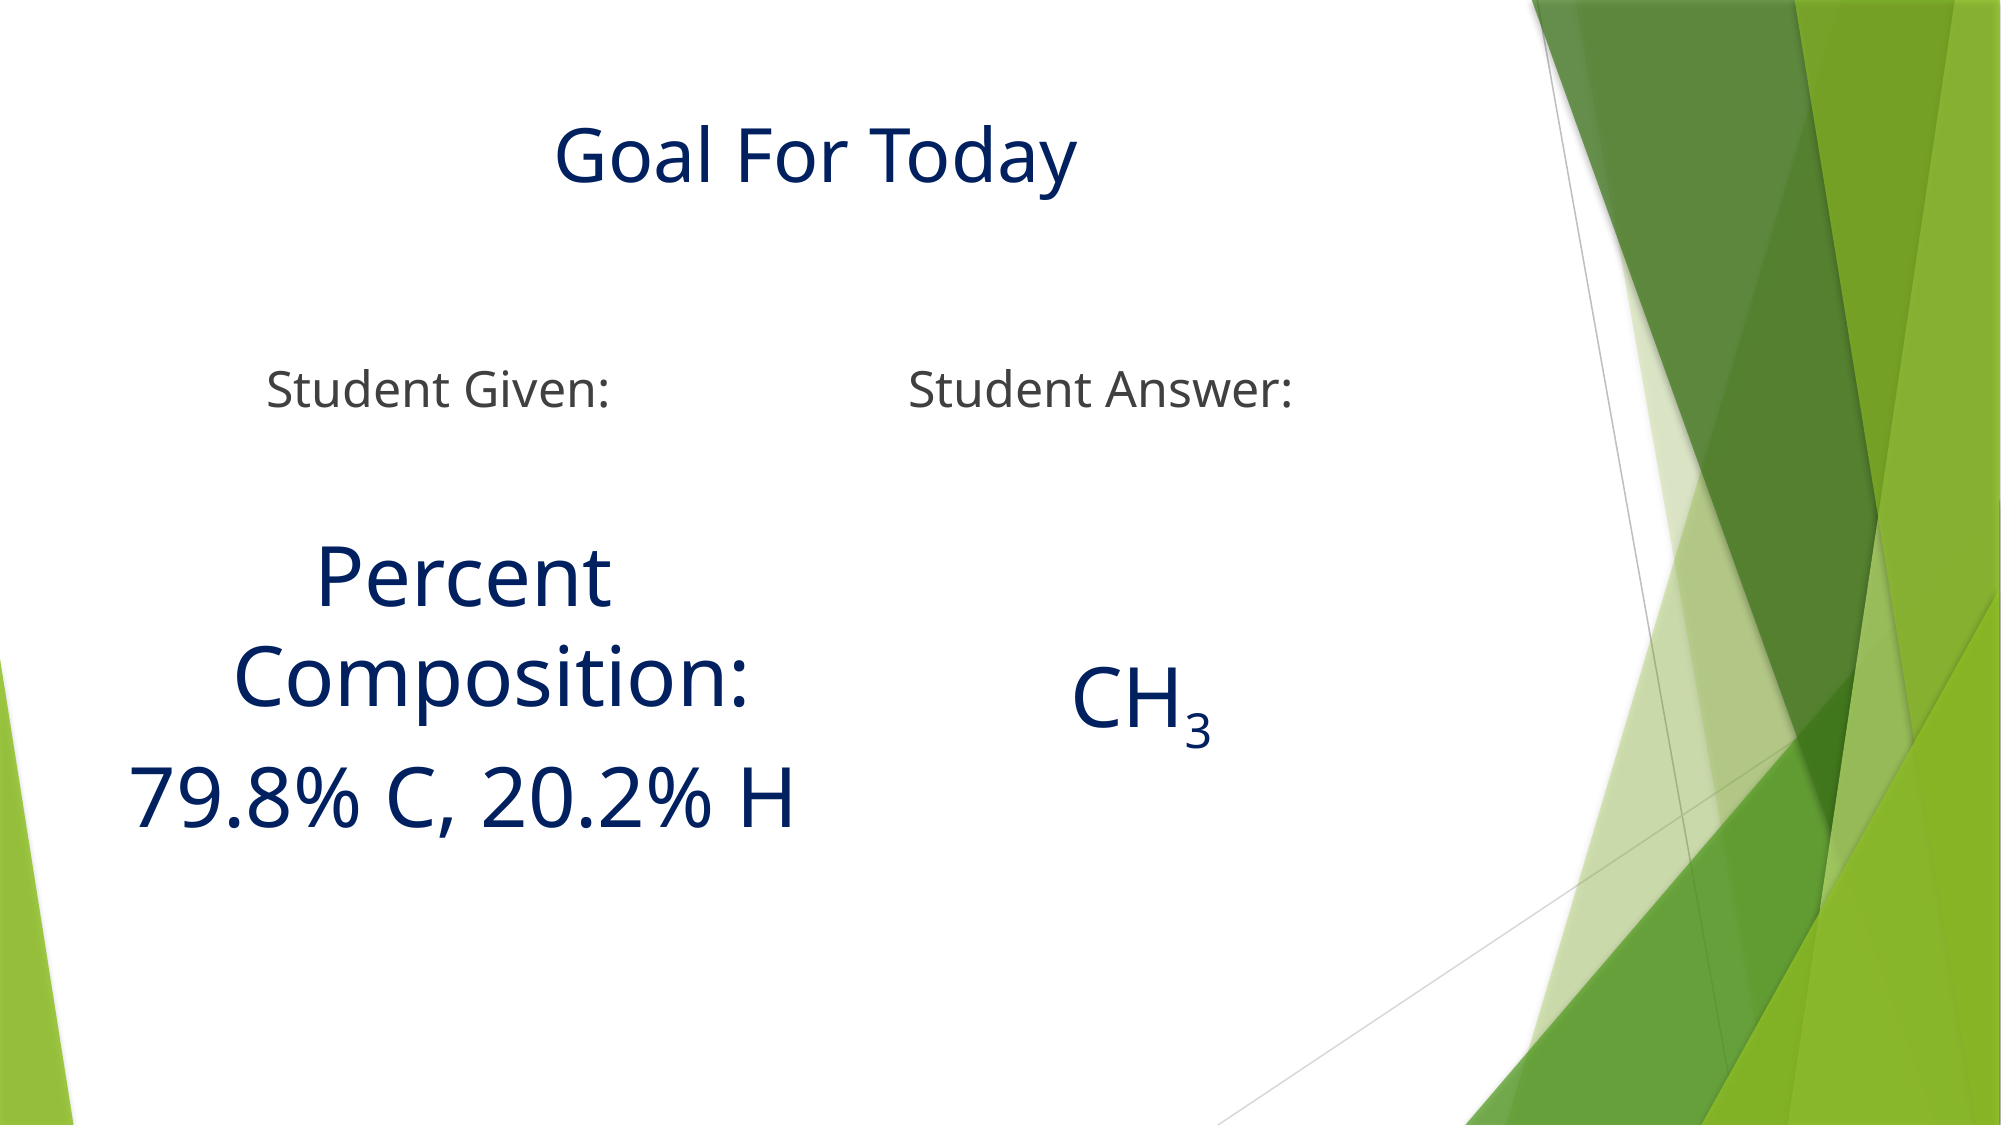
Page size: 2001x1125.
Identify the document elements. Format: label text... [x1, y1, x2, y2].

list Student Answer: [801, 316, 1402, 425]
list CH3 [816, 449, 1467, 1038]
list Percent Composition: 79.8% C, 20.2% H [111, 449, 816, 1038]
title Goal For Today [111, 99, 1522, 317]
list Student Given: [138, 316, 739, 425]
